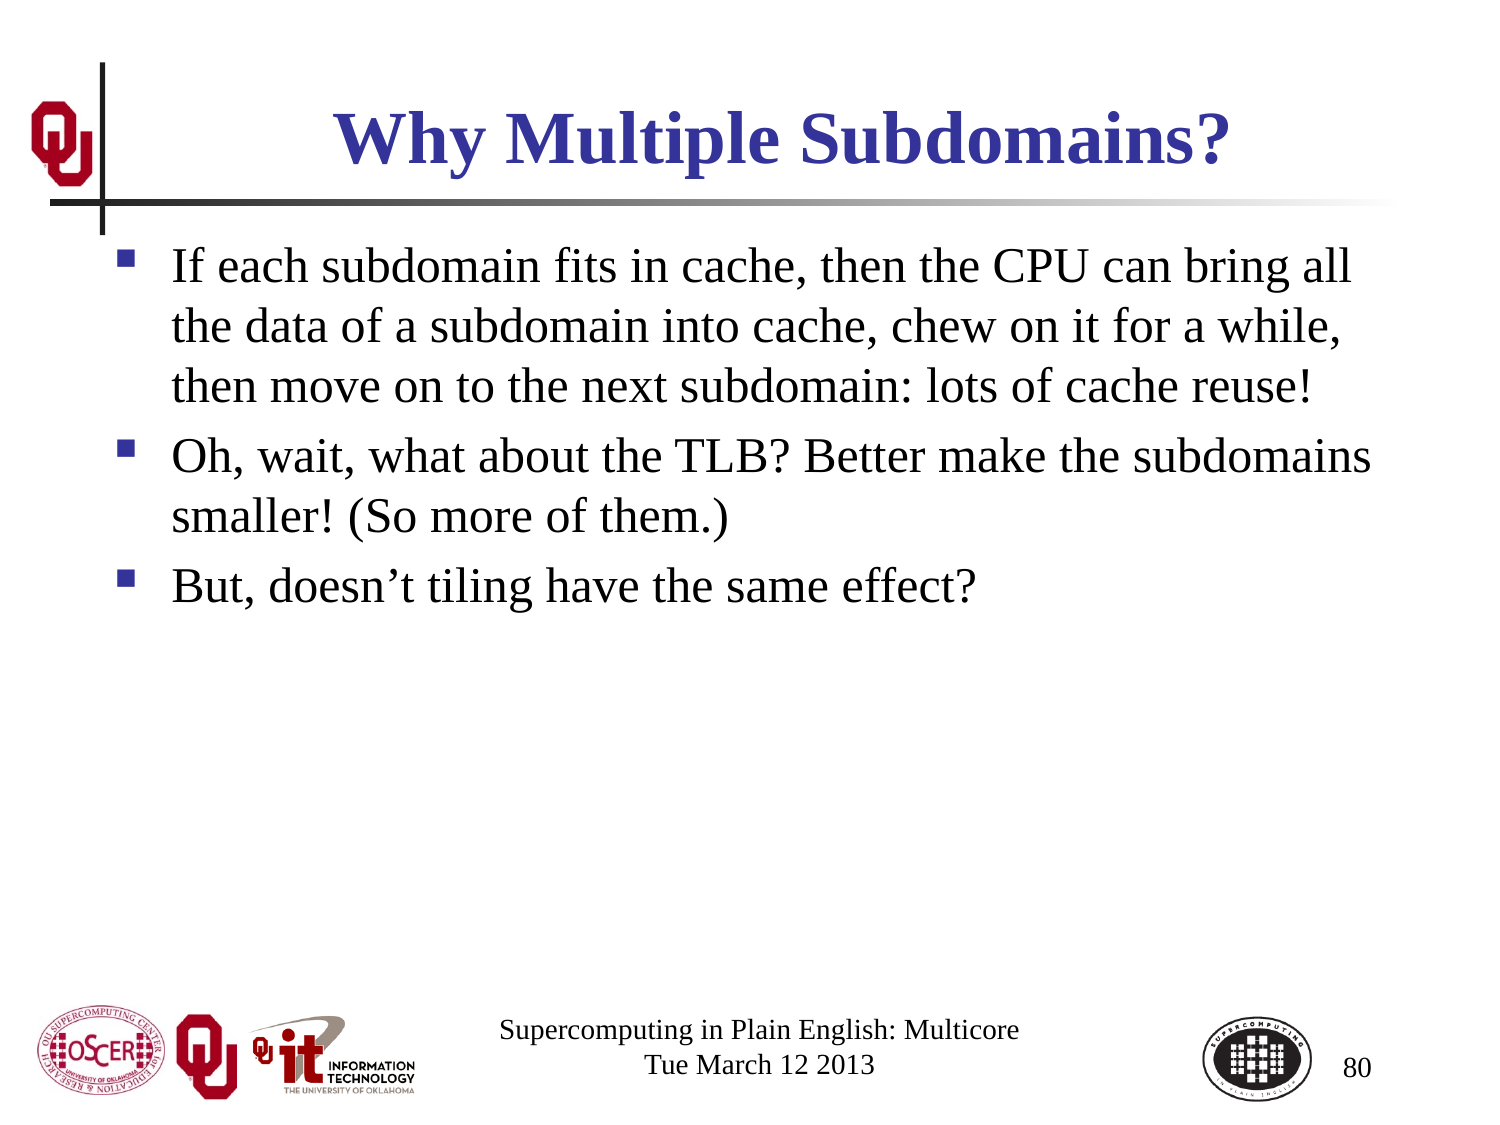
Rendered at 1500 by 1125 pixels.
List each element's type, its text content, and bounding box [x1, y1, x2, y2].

picture [37, 1005, 165, 1095]
picture [174, 1005, 425, 1104]
footer Supercomputing in Plain English: Multicore Tue March 12 2013 [431, 1012, 1088, 1088]
picture [29, 99, 94, 189]
picture [1200, 1091, 1314, 1104]
title Why Multiple Subdomains? [124, 74, 1442, 187]
list If each subdomain fits in cache, then the CPU can bring all the data of a subdomain into cache, chew on it for a while, then move on to the next subdomain: lots of cache reuse! Oh, wait, what about the TLB? Better make the subdomains smaller! (So more of them.) But, doesn’t tiling have the same effect? [99, 224, 1401, 988]
slide_number 80 [1174, 1015, 1388, 1091]
